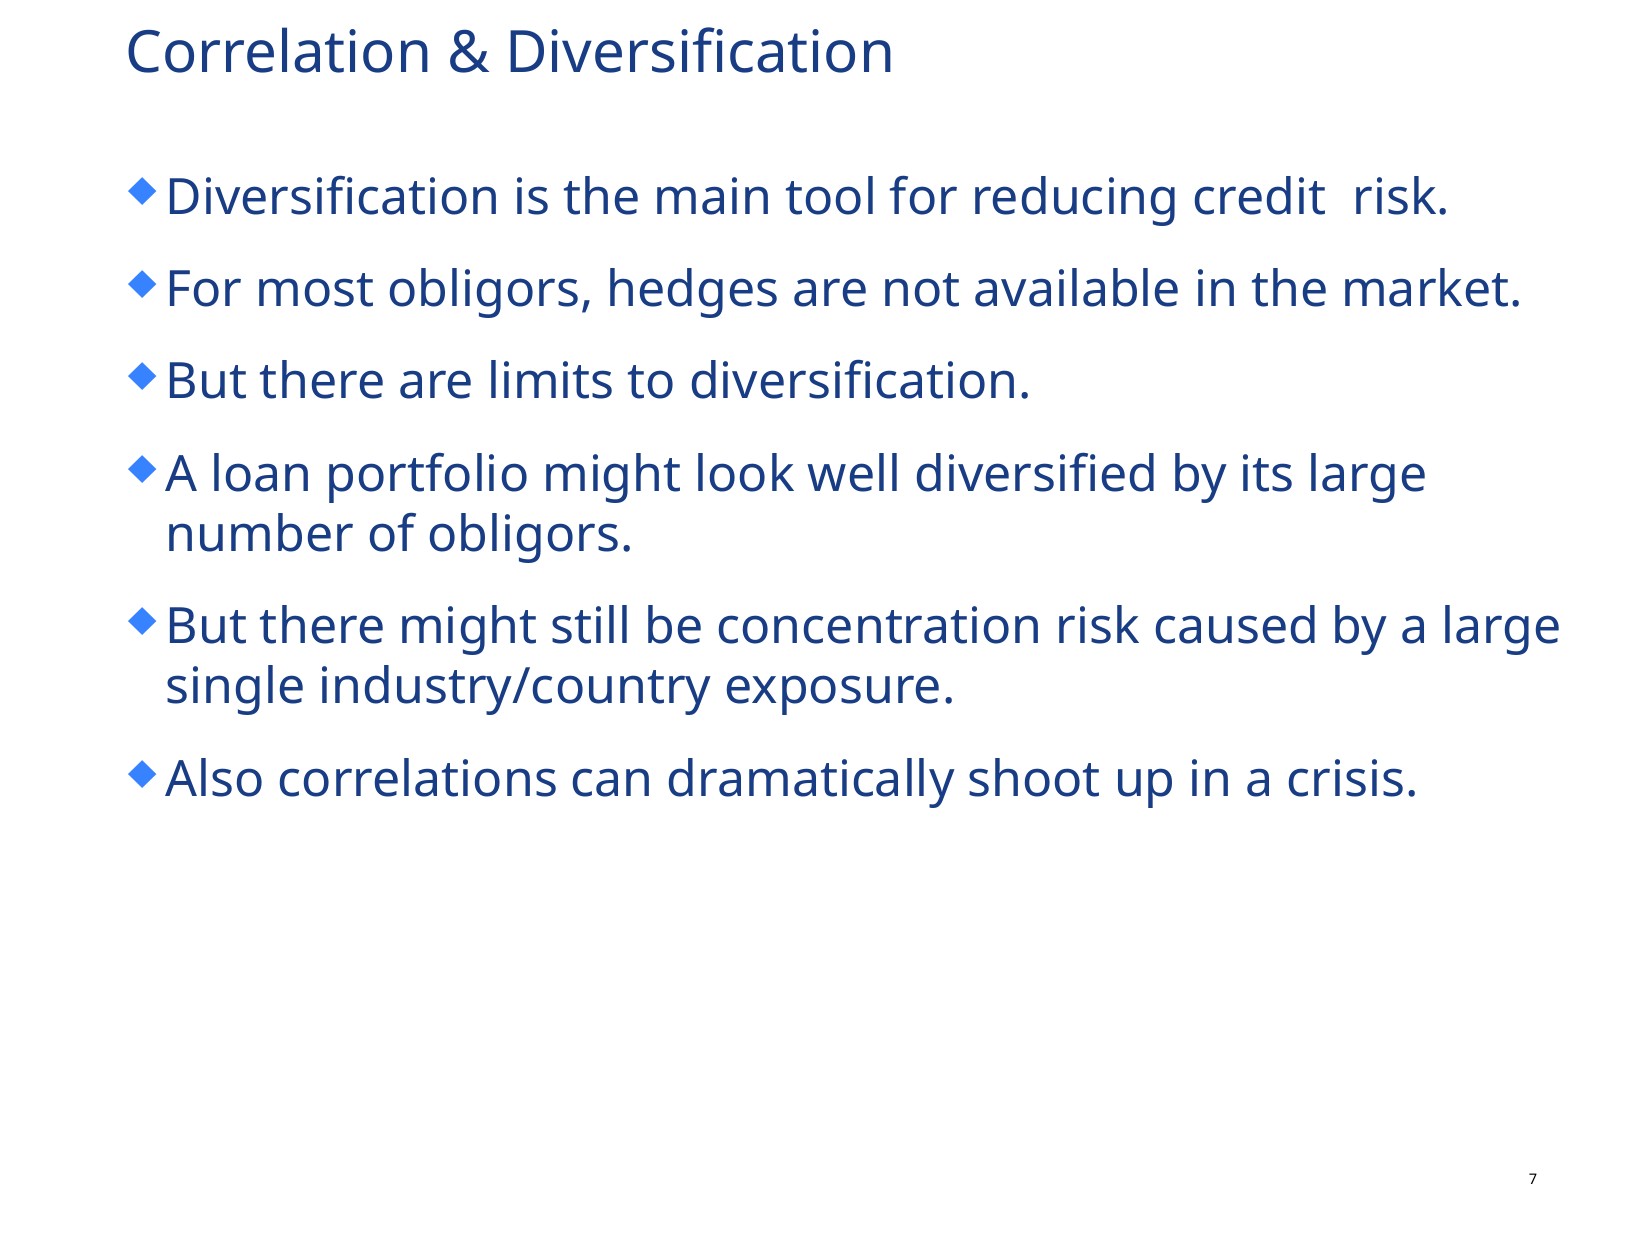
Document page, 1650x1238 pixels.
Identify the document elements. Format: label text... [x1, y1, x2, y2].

slide_number 6 [1469, 1127, 1538, 1190]
list Diversification is the main tool for reducing credit risk. For most obligors, hedges are not available in the market. But there are limits to diversification. A loan portfolio might look well diversified by its large number of obligors. But there might still be concentration risk caused by a large single industry/country exposure. Also correlations can dramatically shoot up in a crisis. [127, 163, 1571, 1093]
title Correlation & Diversification [125, 0, 1546, 155]
